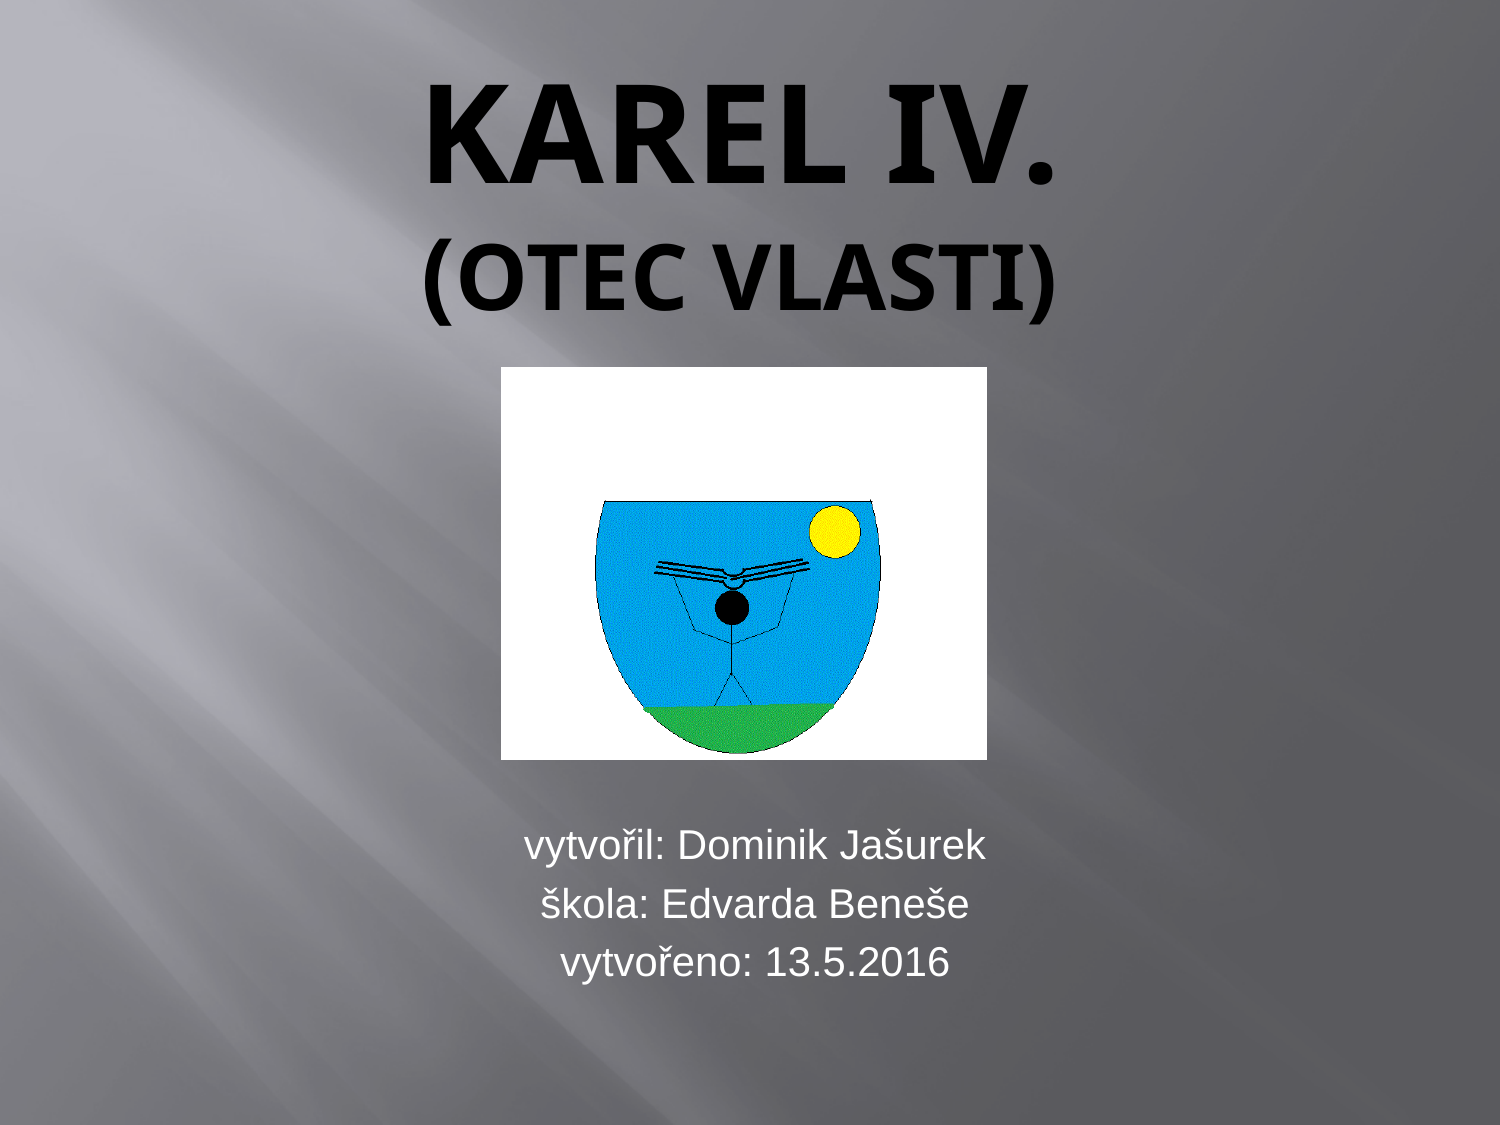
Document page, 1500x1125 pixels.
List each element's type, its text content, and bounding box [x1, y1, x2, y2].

title Karel IV. (Otec vlasti) [64, 30, 1415, 331]
subtitle vytvořil: Dominik Jašurek škola: Edvarda Beneše vytvořeno: 13.5.2016 [230, 810, 1281, 1098]
picture [501, 367, 987, 761]
